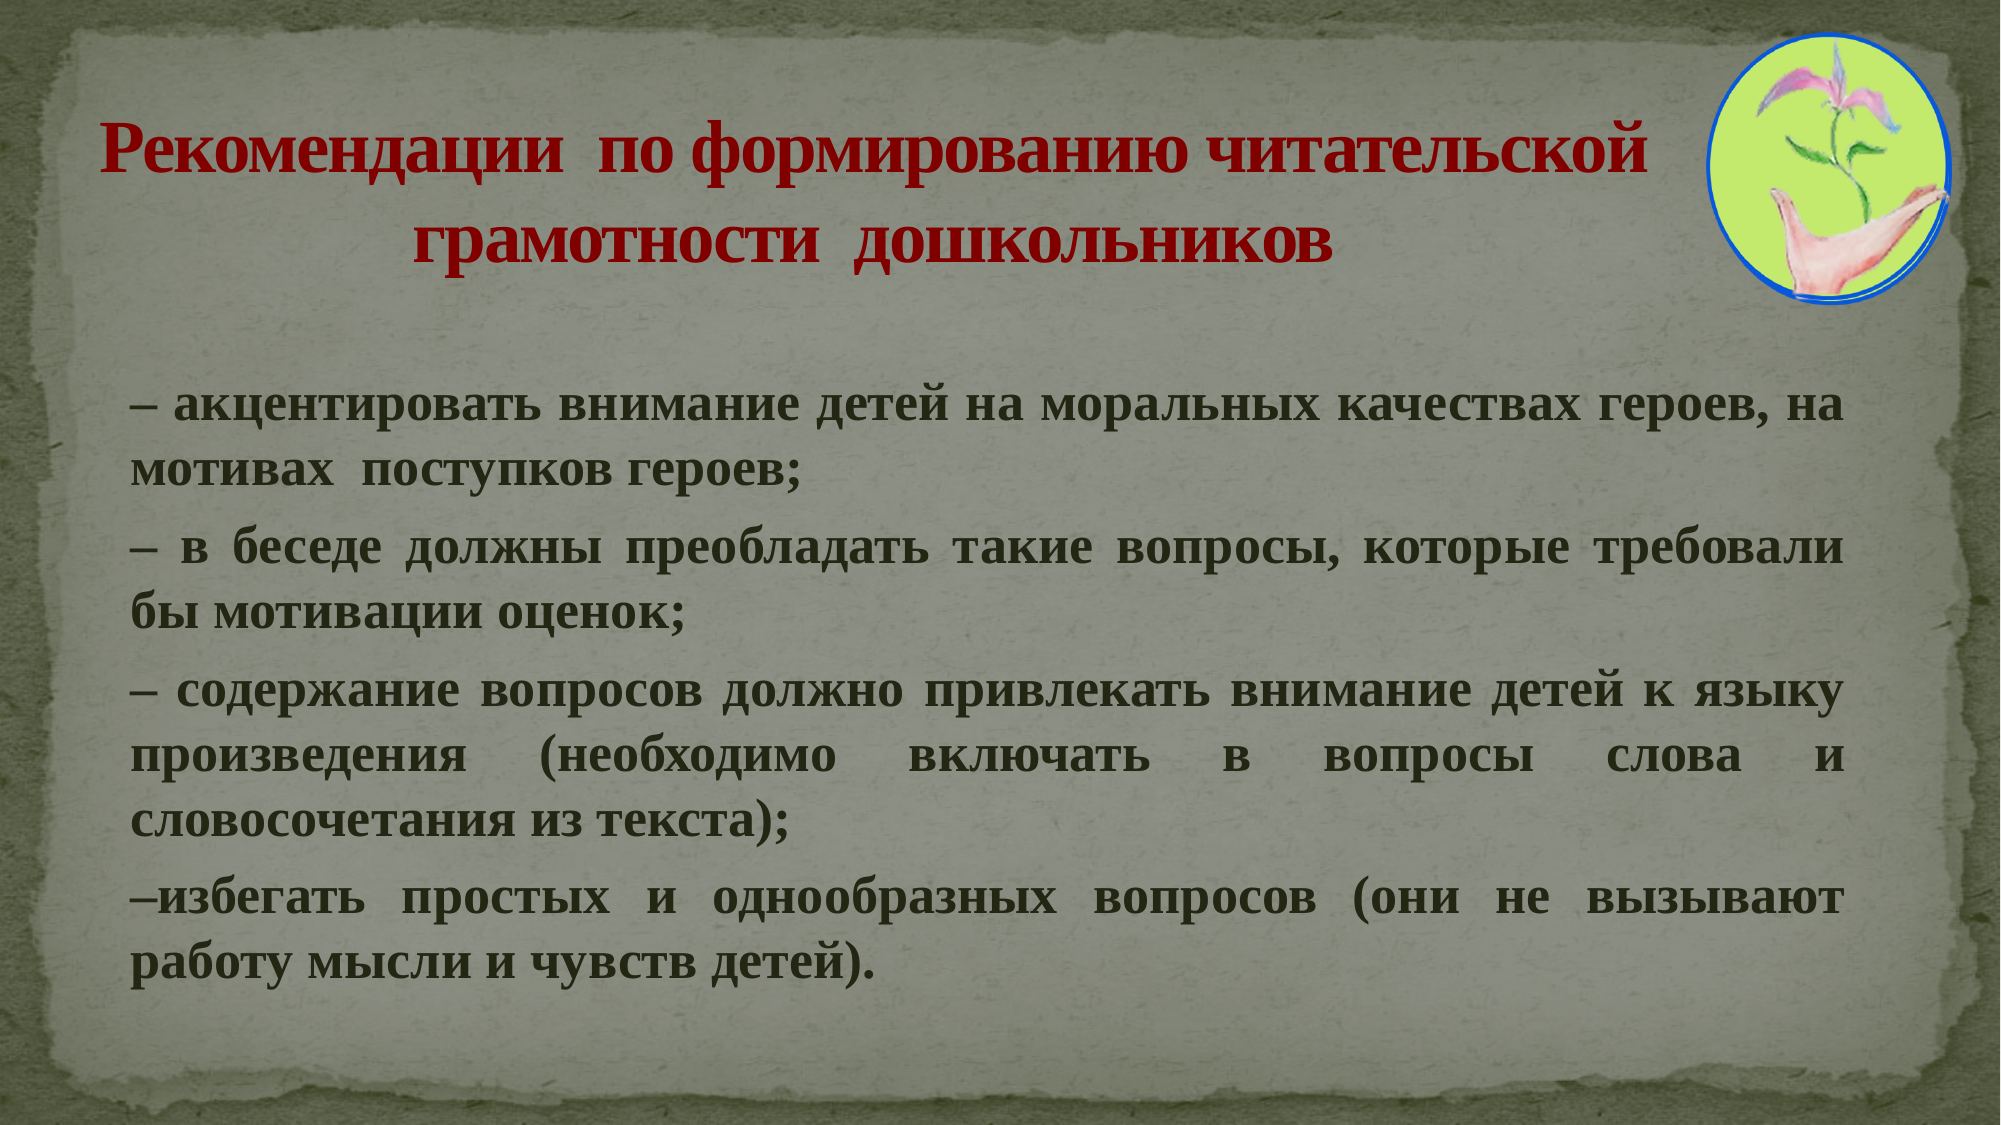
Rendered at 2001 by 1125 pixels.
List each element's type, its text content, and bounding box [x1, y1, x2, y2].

title Рекомендации по формированию читательской грамотности дошкольников [78, 84, 1669, 286]
list – акцентировать внимание детей на моральных качествах героев, на мотивах поступков героев; – в беседе должны преобладать такие вопросы, которые требовали бы мотивации оценок; – содержание вопросов должно привлекать внимание детей к языку произведения (необходимо включать в вопросы слова и словосочетания из текста); –избегать простых и однообразных вопросов (они не вызывают работу мысли и чувств детей). [115, 358, 1863, 1014]
picture [1706, 32, 1952, 305]
